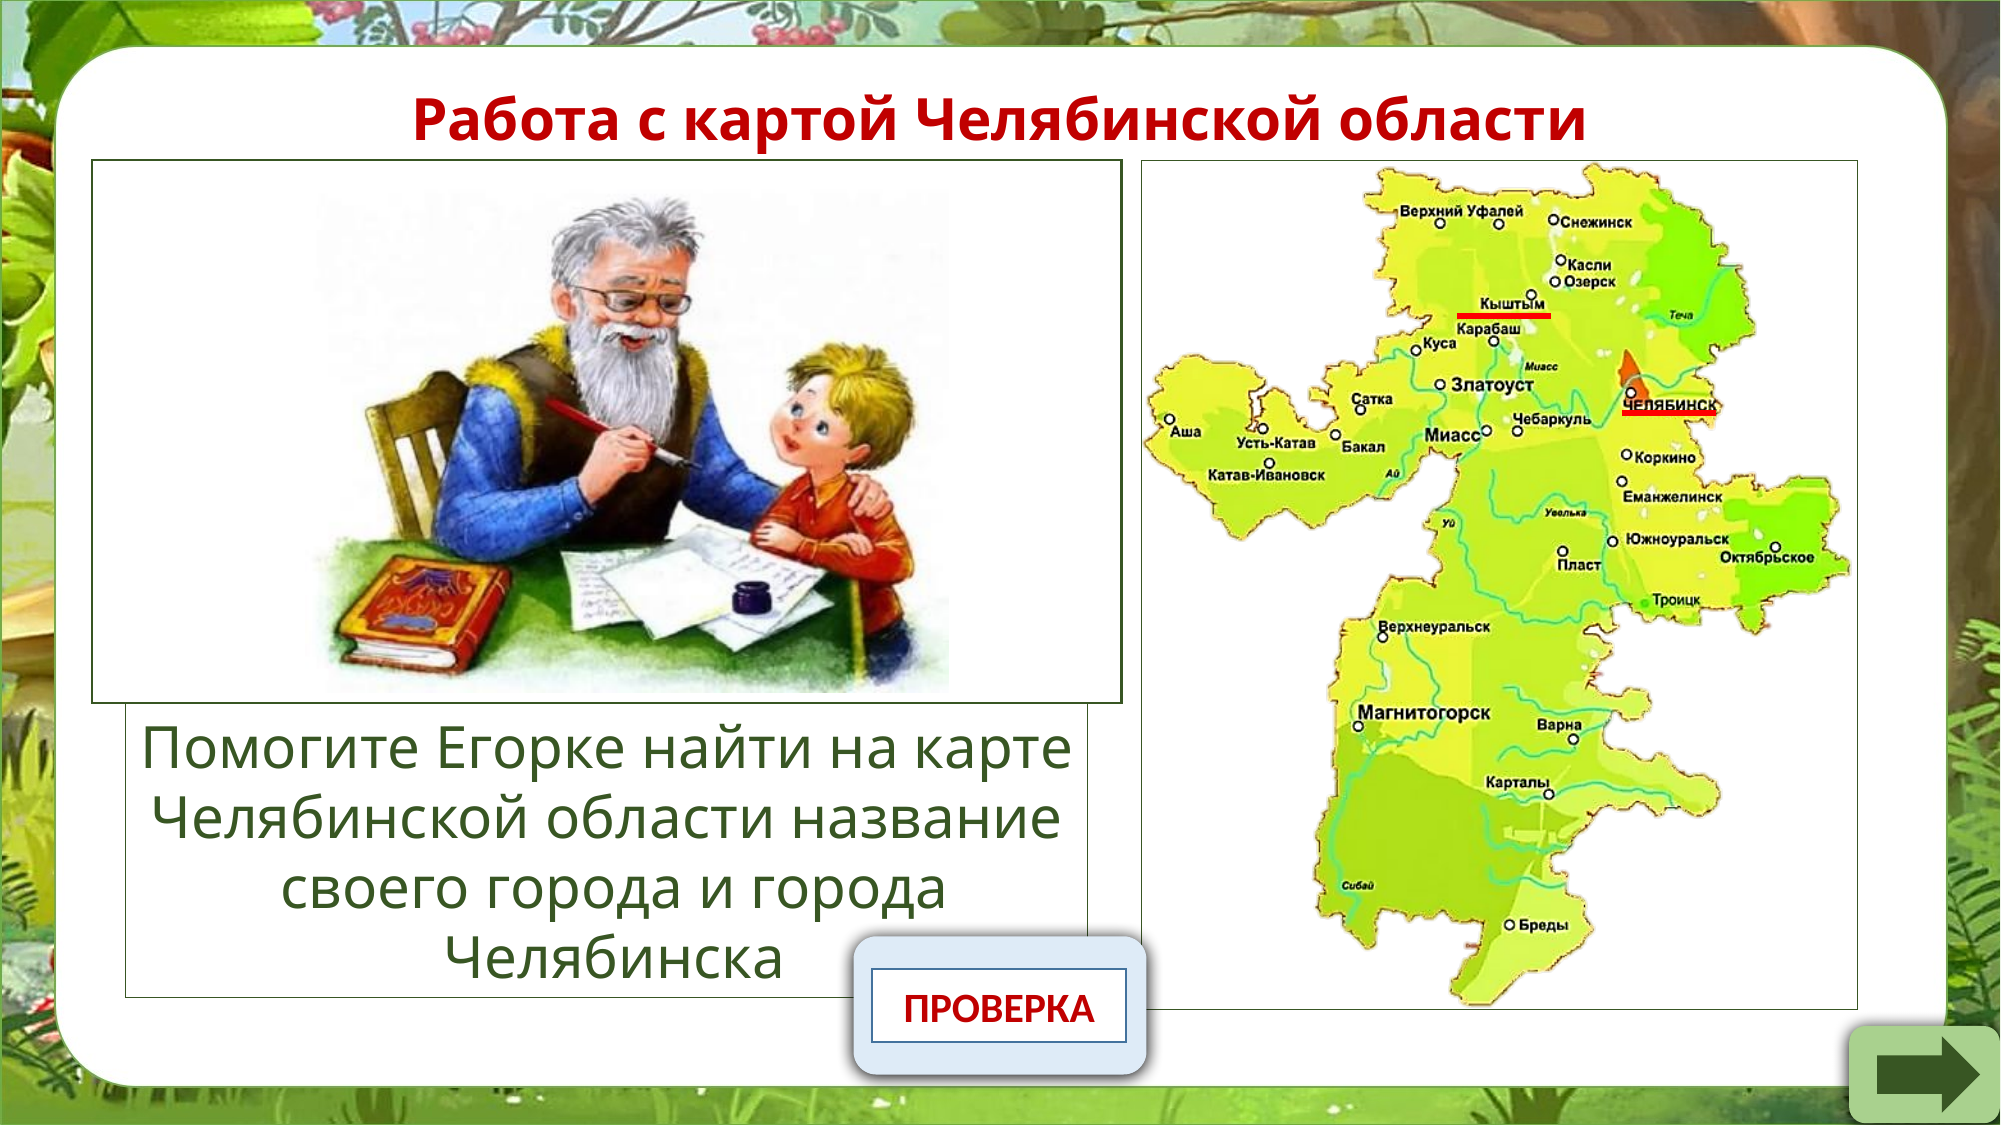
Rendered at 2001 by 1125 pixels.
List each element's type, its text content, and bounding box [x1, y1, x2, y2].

picture [0, 0, 2001, 1125]
text_box Работа с картой Челябинской области [396, 74, 1604, 160]
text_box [1849, 1025, 2000, 1124]
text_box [853, 936, 1147, 1075]
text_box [91, 159, 1122, 1010]
